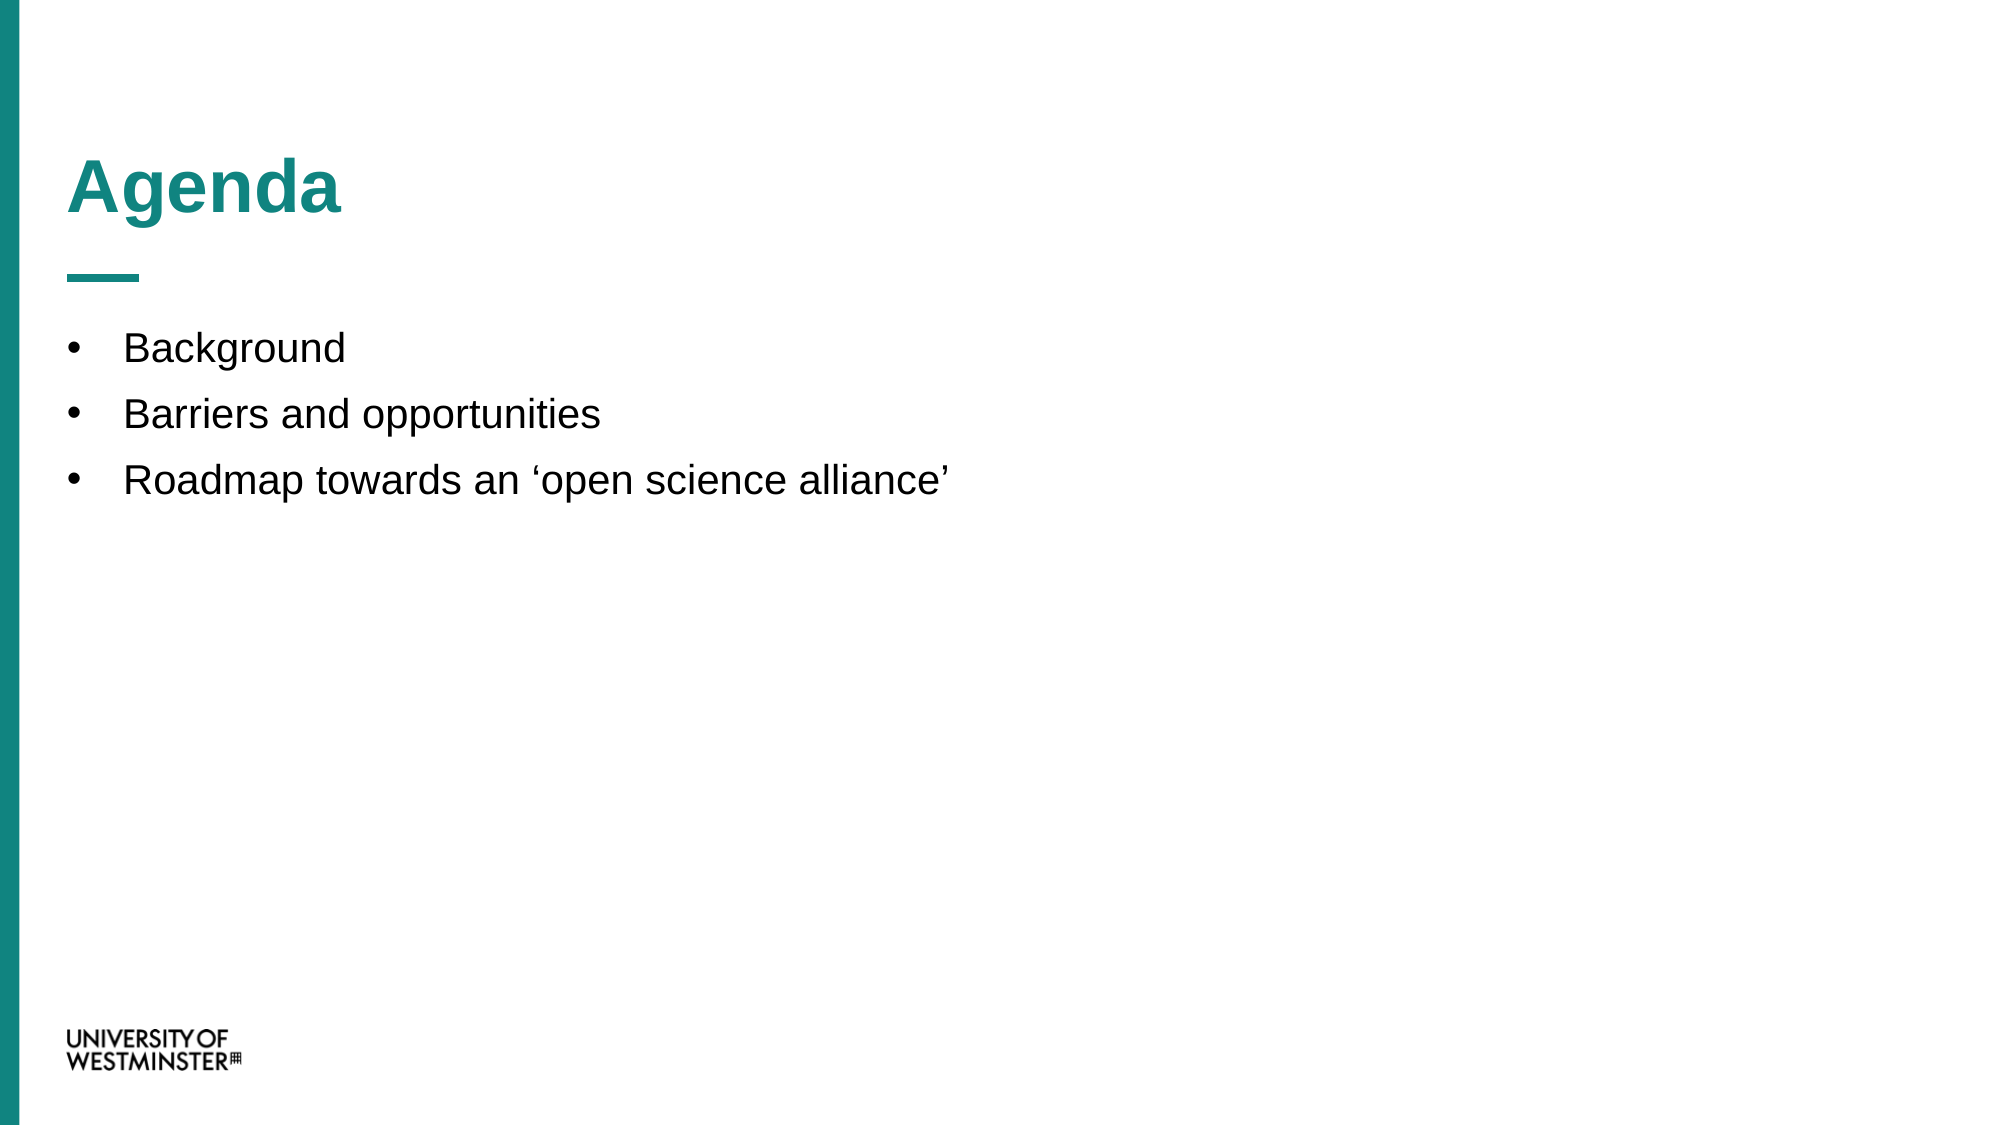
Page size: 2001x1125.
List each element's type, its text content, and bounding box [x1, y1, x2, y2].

list Agenda [66, 136, 1933, 229]
picture [66, 1029, 242, 1071]
list Background Barriers and opportunities Roadmap towards an ‘open science alliance’ [66, 326, 1933, 988]
